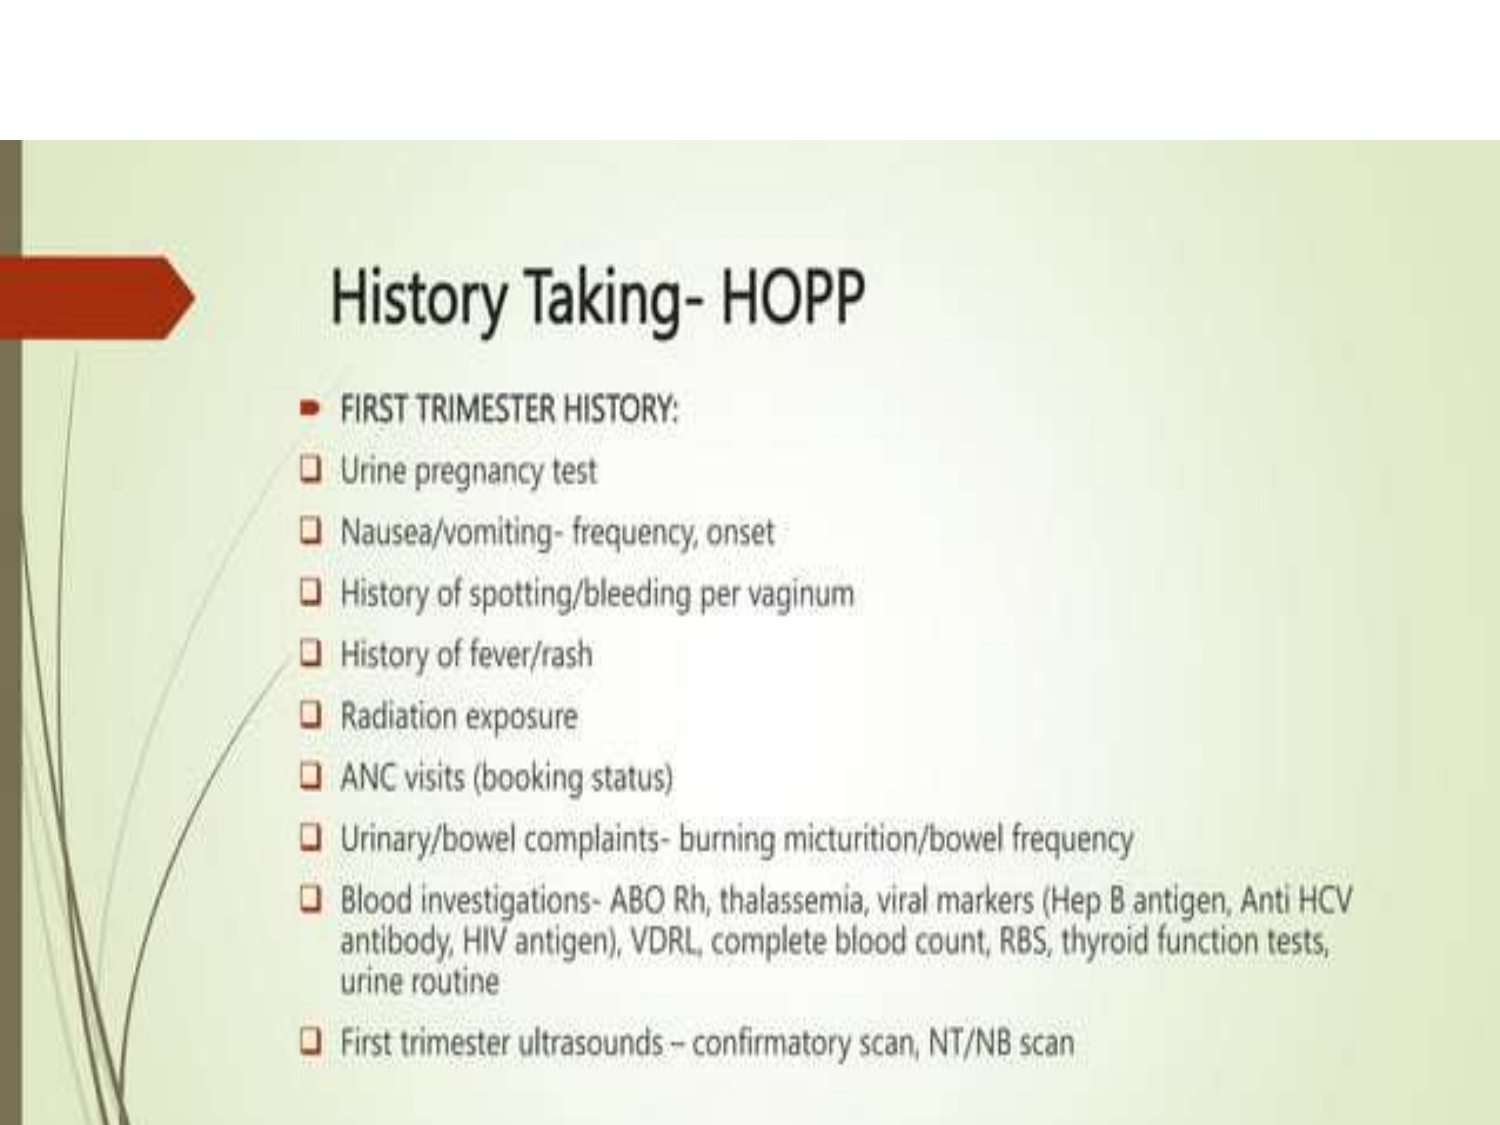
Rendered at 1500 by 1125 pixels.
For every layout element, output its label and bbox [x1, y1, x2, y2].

picture [0, 139, 1500, 1125]
